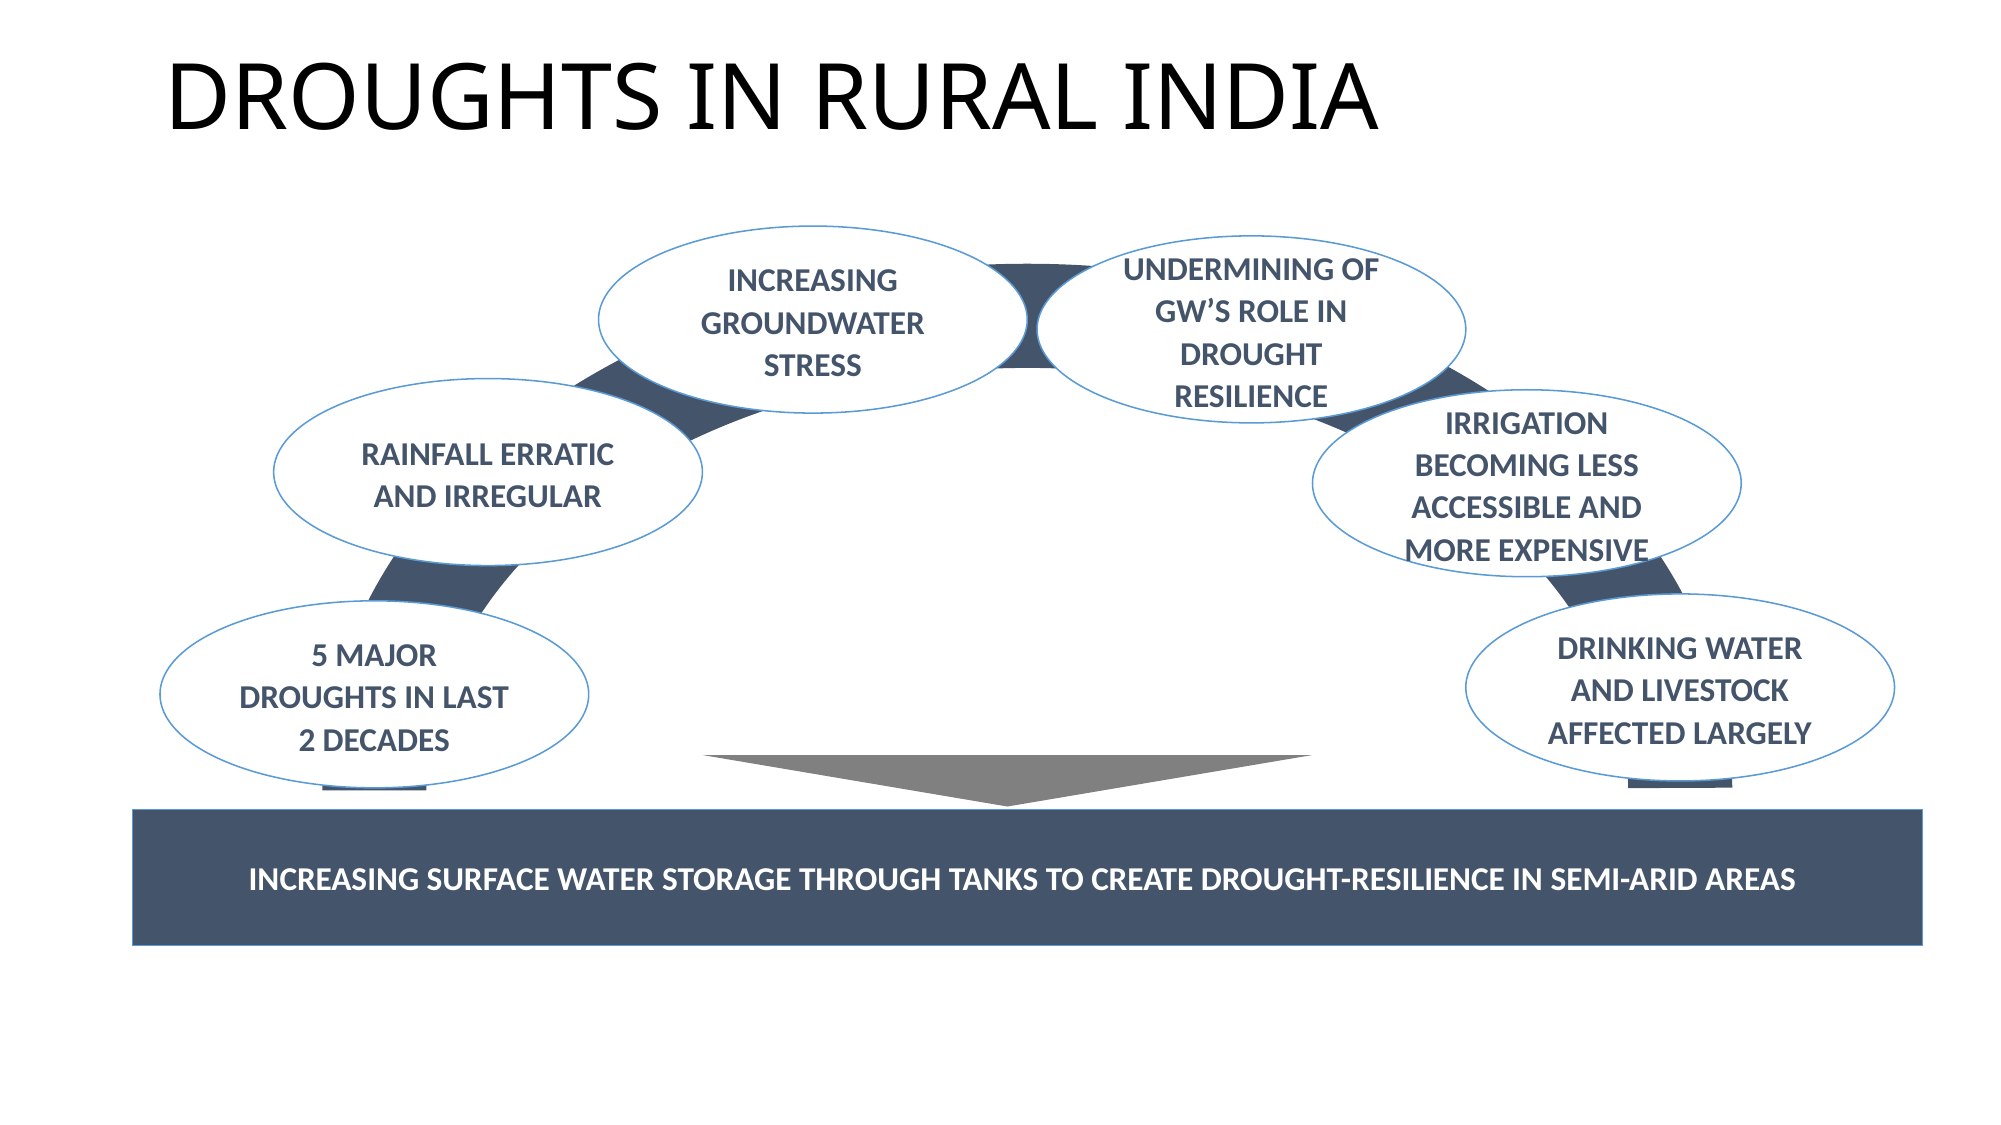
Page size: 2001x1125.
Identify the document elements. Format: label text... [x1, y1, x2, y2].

title DROUGHTS IN RURAL INDIA [149, 24, 1851, 177]
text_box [132, 226, 1923, 946]
